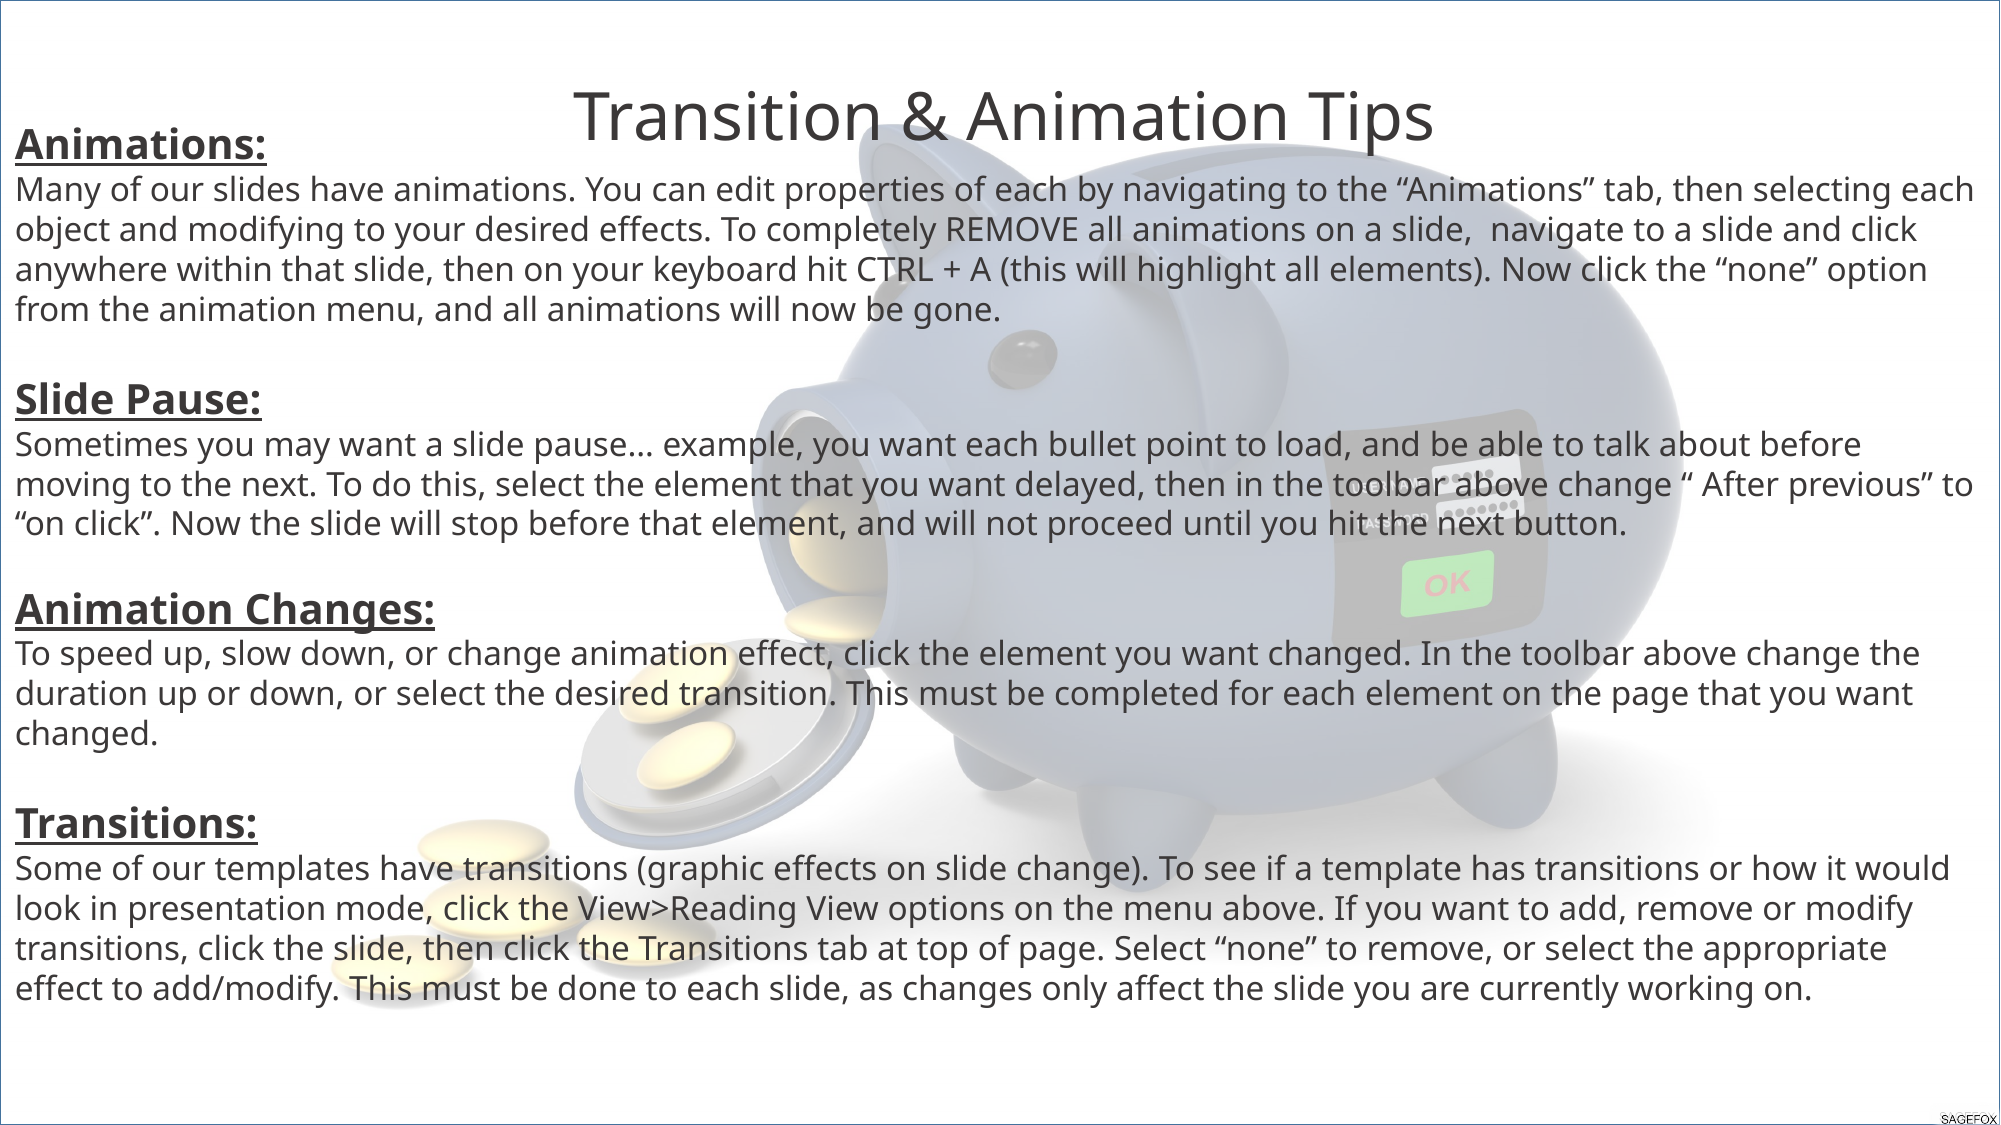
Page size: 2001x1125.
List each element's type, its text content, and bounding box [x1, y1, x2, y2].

title Transition & Animation Tips [477, 59, 1532, 177]
text_box Animations: Many of our slides have animations. You can edit properties of each by navigating to the “Animations” tab, then selecting each object and modifying to your desired effects. To completely REMOVE all animations on a slide, navigate to a slide and click anywhere within that slide, then on your keyboard hit CTRL + A (this will highlight all elements). Now click the “none” option from the animation menu, and all animations will now be gone. Slide Pause: Sometimes you may want a slide pause… example, you want each bullet point to load, and be able to talk about before moving to the next. To do this, select the element that you want delayed, then in the toolbar above change “ After previous” to “on click”. Now the slide will stop before that element, and will not proceed until you hit the next button. Animation Changes: To speed up, slow down, or change animation effect, click the element you want changed. In the toolbar above change the duration up or down, or select the desired transition. This must be completed for each element on the page that you want changed. Transitions: Some of our templates have transitions (graphic effects on slide change). To see if a template has transitions or how it would look in presentation mode, click the View>Reading View options on the menu above. If you want to add, remove or modify transitions, click the slide, then click the Transitions tab at top of page. Select “none” to remove, or select the appropriate effect to add/modify. This must be done to each slide, as changes only affect the slide you are currently working on. [0, 0, 2000, 1125]
picture [1938, 1114, 1999, 1125]
